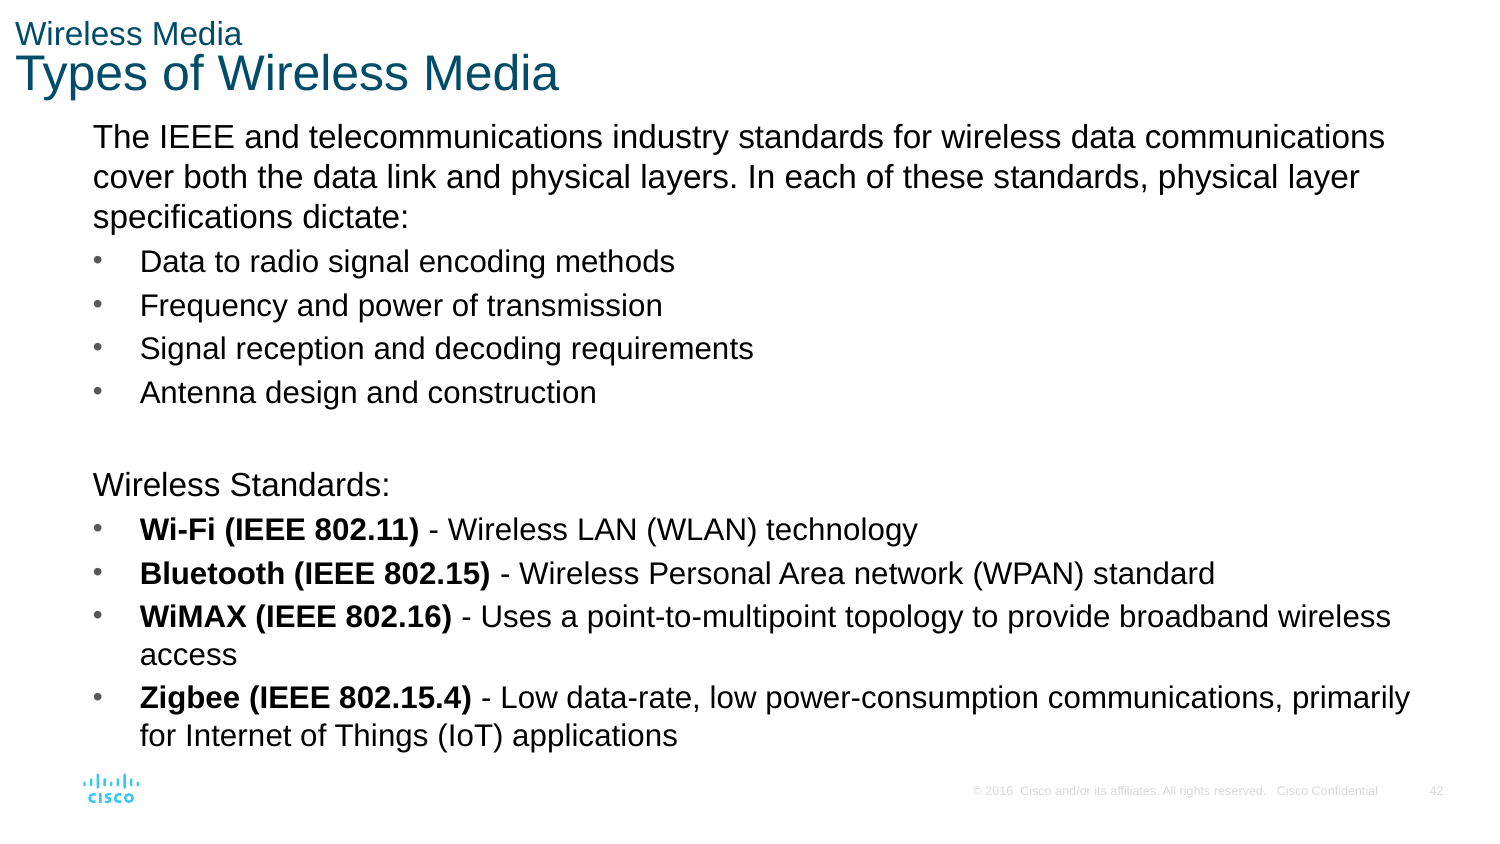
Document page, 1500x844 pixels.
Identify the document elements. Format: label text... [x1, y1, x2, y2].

title Wireless Media Types of Wireless Media [0, 0, 1369, 121]
list The IEEE and telecommunications industry standards for wireless data communications cover both the data link and physical layers. In each of these standards, physical layer specifications dictate: Data to radio signal encoding methods Frequency and power of transmission Signal reception and decoding requirements Antenna design and construction Wireless Standards: Wi-Fi (IEEE 802.11) - Wireless LAN (WLAN) technology Bluetooth (IEEE 802.15) - Wireless Personal Area network (WPAN) standard WiMAX (IEEE 802.16) - Uses a point-to-multipoint topology to provide broadband wireless access Zigbee (IEEE 802.15.4) - Low data-rate, low power-consumption communications, primarily for Internet of Things (IoT) applications [77, 107, 1460, 780]
